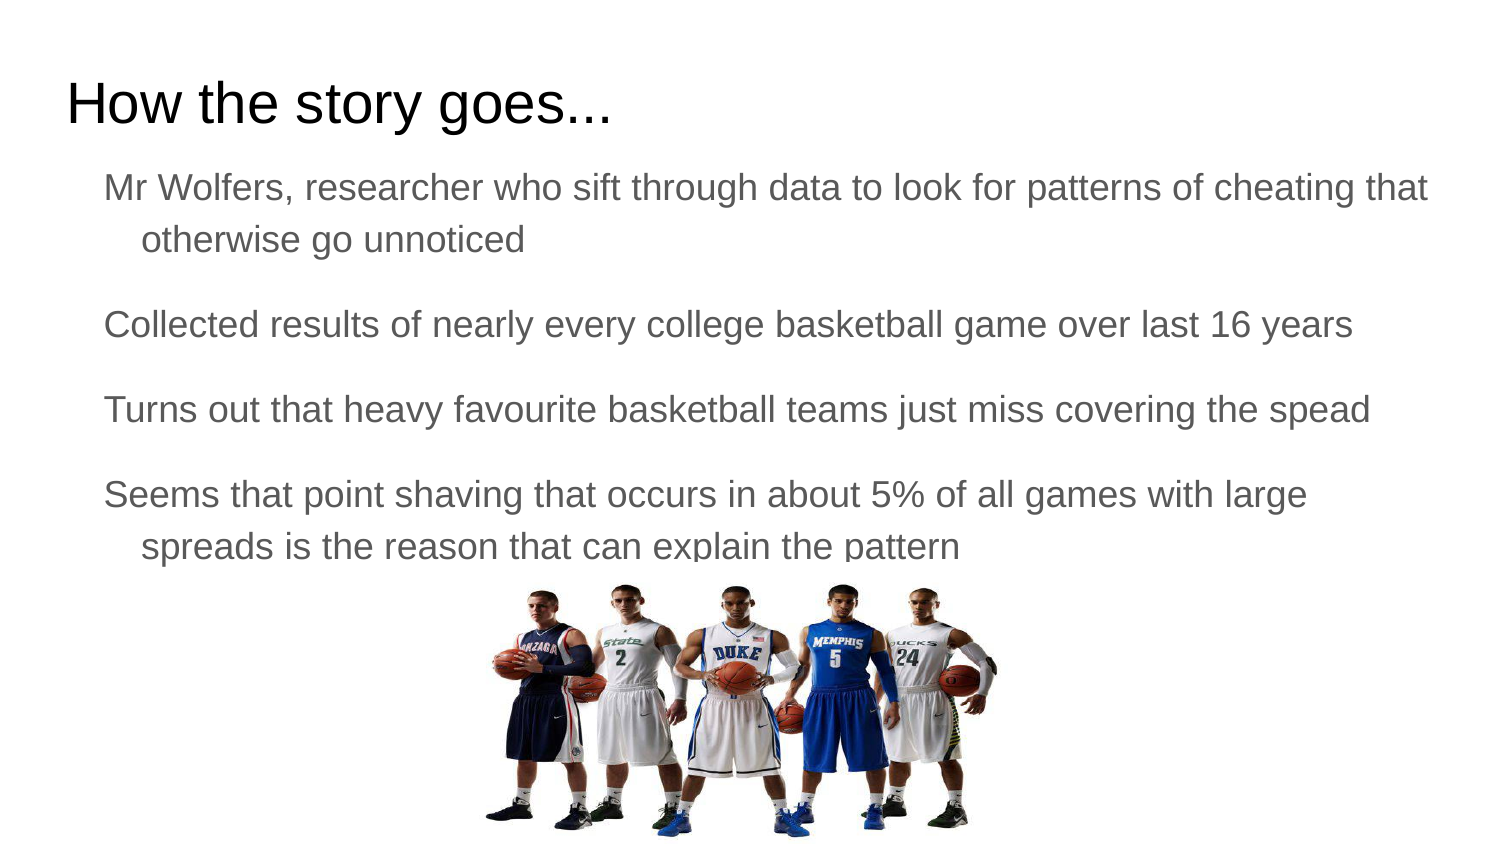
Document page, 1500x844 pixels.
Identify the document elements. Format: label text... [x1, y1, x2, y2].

list Mr Wolfers, researcher who sift through data to look for patterns of cheating that otherwise go unnoticed Collected results of nearly every college basketball game over last 16 years Turns out that heavy favourite basketball teams just miss covering the spead Seems that point shaving that occurs in about 5% of all games with large spreads is the reason that can explain the pattern [51, 141, 1449, 588]
title How the story goes... [51, 50, 1449, 141]
picture [458, 562, 1017, 844]
